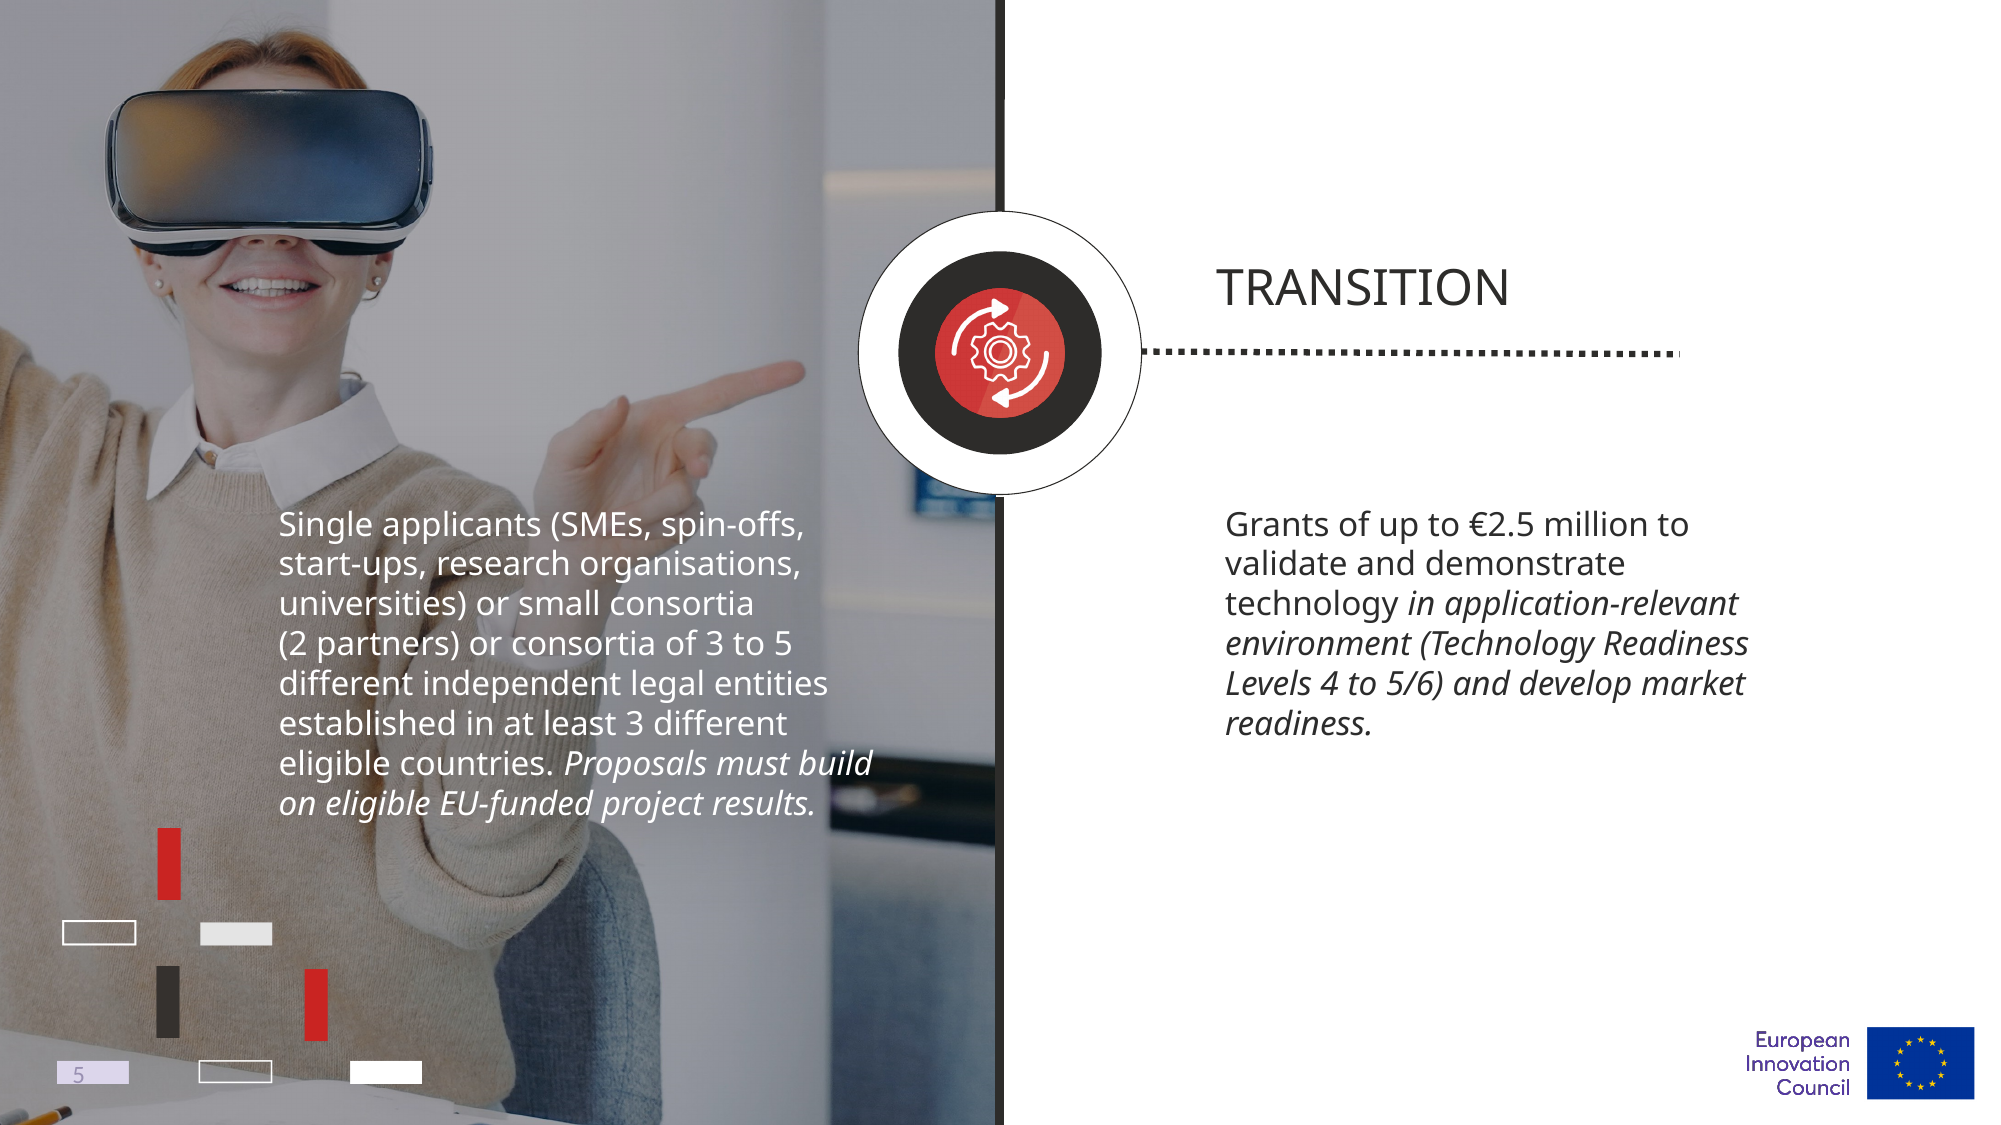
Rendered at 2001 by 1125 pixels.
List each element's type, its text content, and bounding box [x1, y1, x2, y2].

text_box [858, 211, 1142, 495]
picture [1747, 1024, 1977, 1102]
picture [0, 0, 996, 1125]
picture [935, 288, 1065, 418]
text_box Grants of up to €2.5 million to validate and demonstrate technology in application-relevant environment (Technology Readiness Levels 4 to 5/6) and develop market readiness. [1217, 495, 1817, 750]
text_box TRANSITION [1209, 247, 1520, 323]
